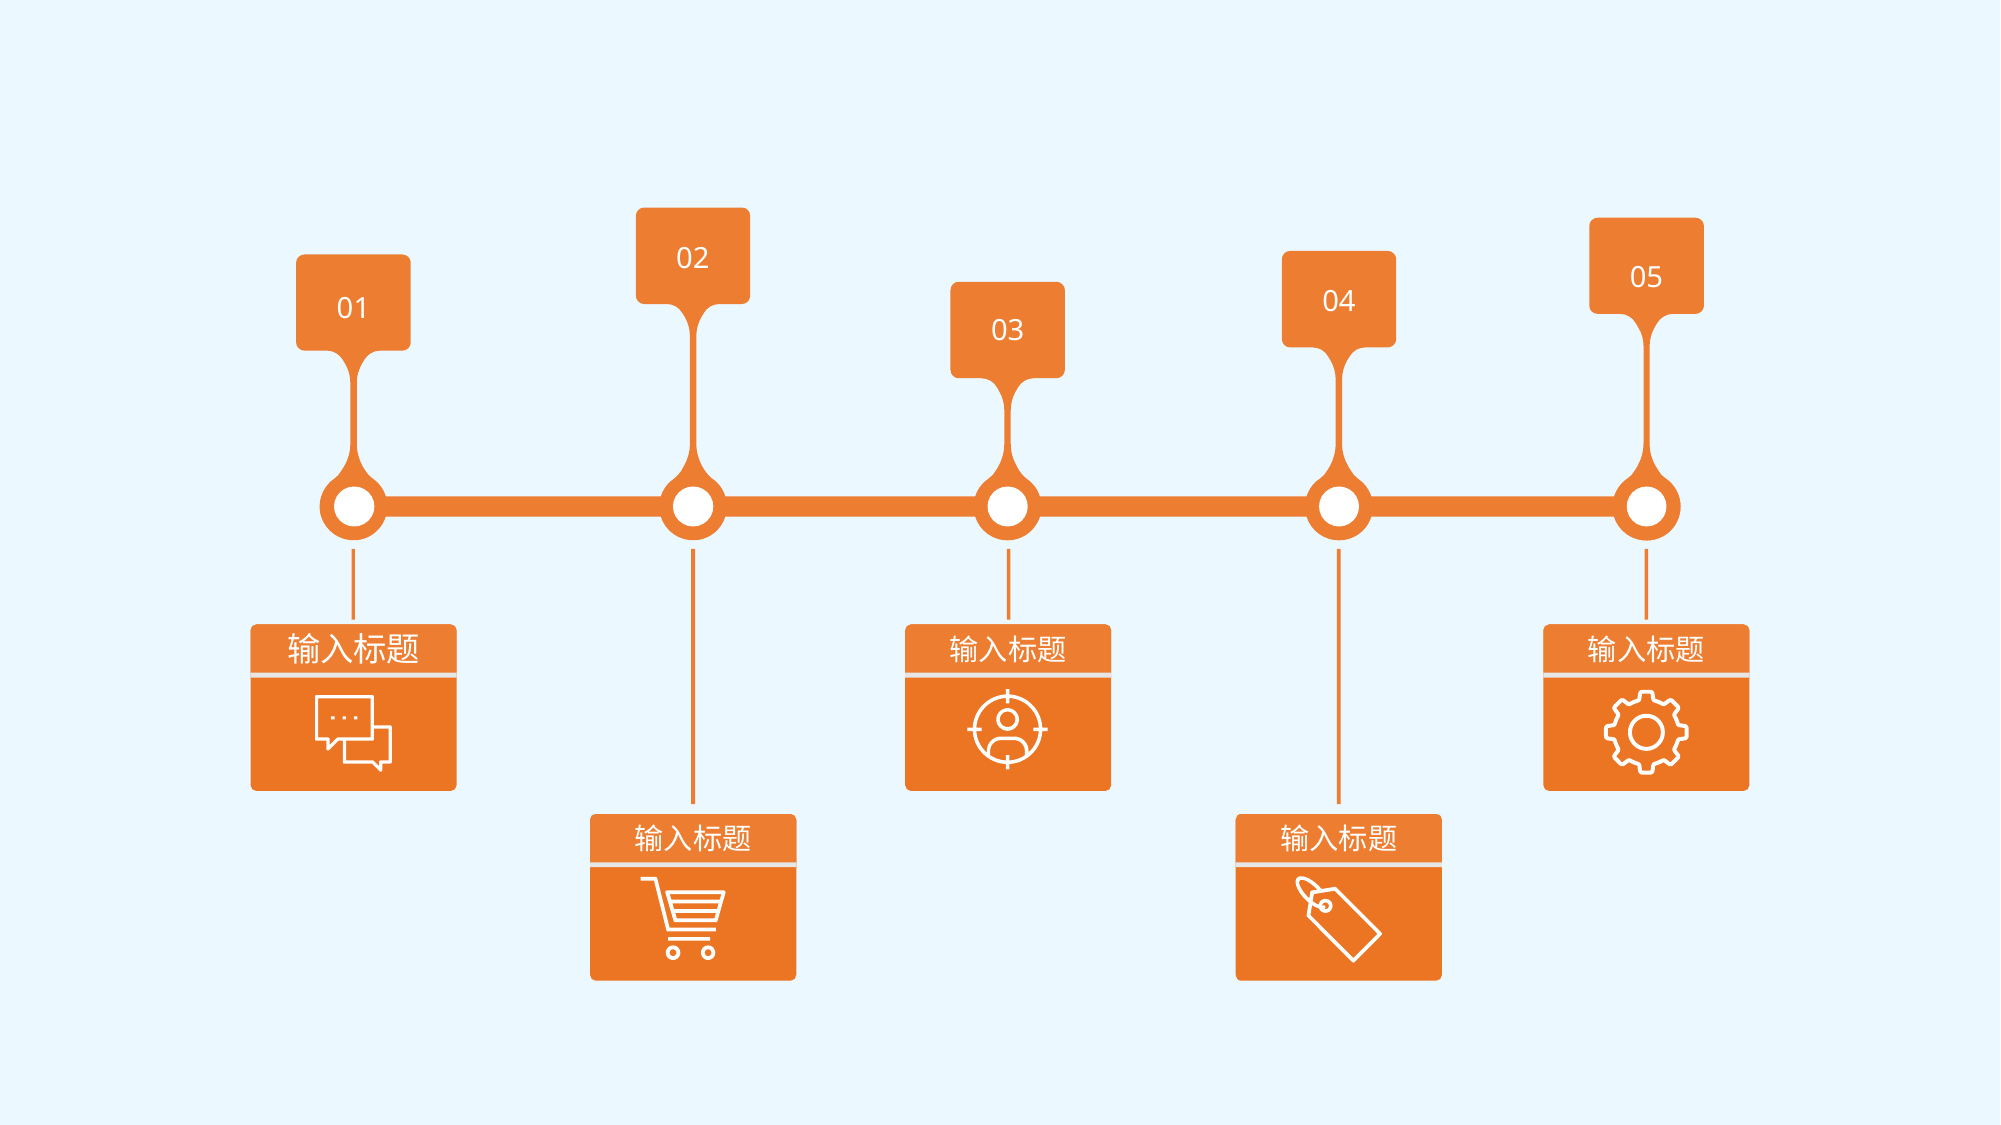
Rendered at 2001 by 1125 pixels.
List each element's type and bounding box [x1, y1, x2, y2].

text_box [691, 548, 696, 805]
text_box [751, 496, 950, 517]
text_box [1281, 250, 1397, 543]
text_box [1589, 217, 1704, 543]
text_box [635, 207, 751, 543]
text_box [1065, 496, 1281, 517]
text_box [1644, 548, 1649, 620]
text_box [1006, 548, 1011, 620]
text_box [1336, 548, 1341, 805]
text_box [411, 496, 635, 517]
text_box [296, 254, 411, 543]
text_box [1235, 813, 1442, 981]
text_box [351, 548, 355, 620]
text_box [950, 281, 1065, 543]
text_box [589, 813, 797, 981]
text_box [1397, 496, 1589, 517]
text_box [1543, 624, 1750, 791]
text_box [250, 624, 457, 791]
text_box [905, 624, 1112, 791]
